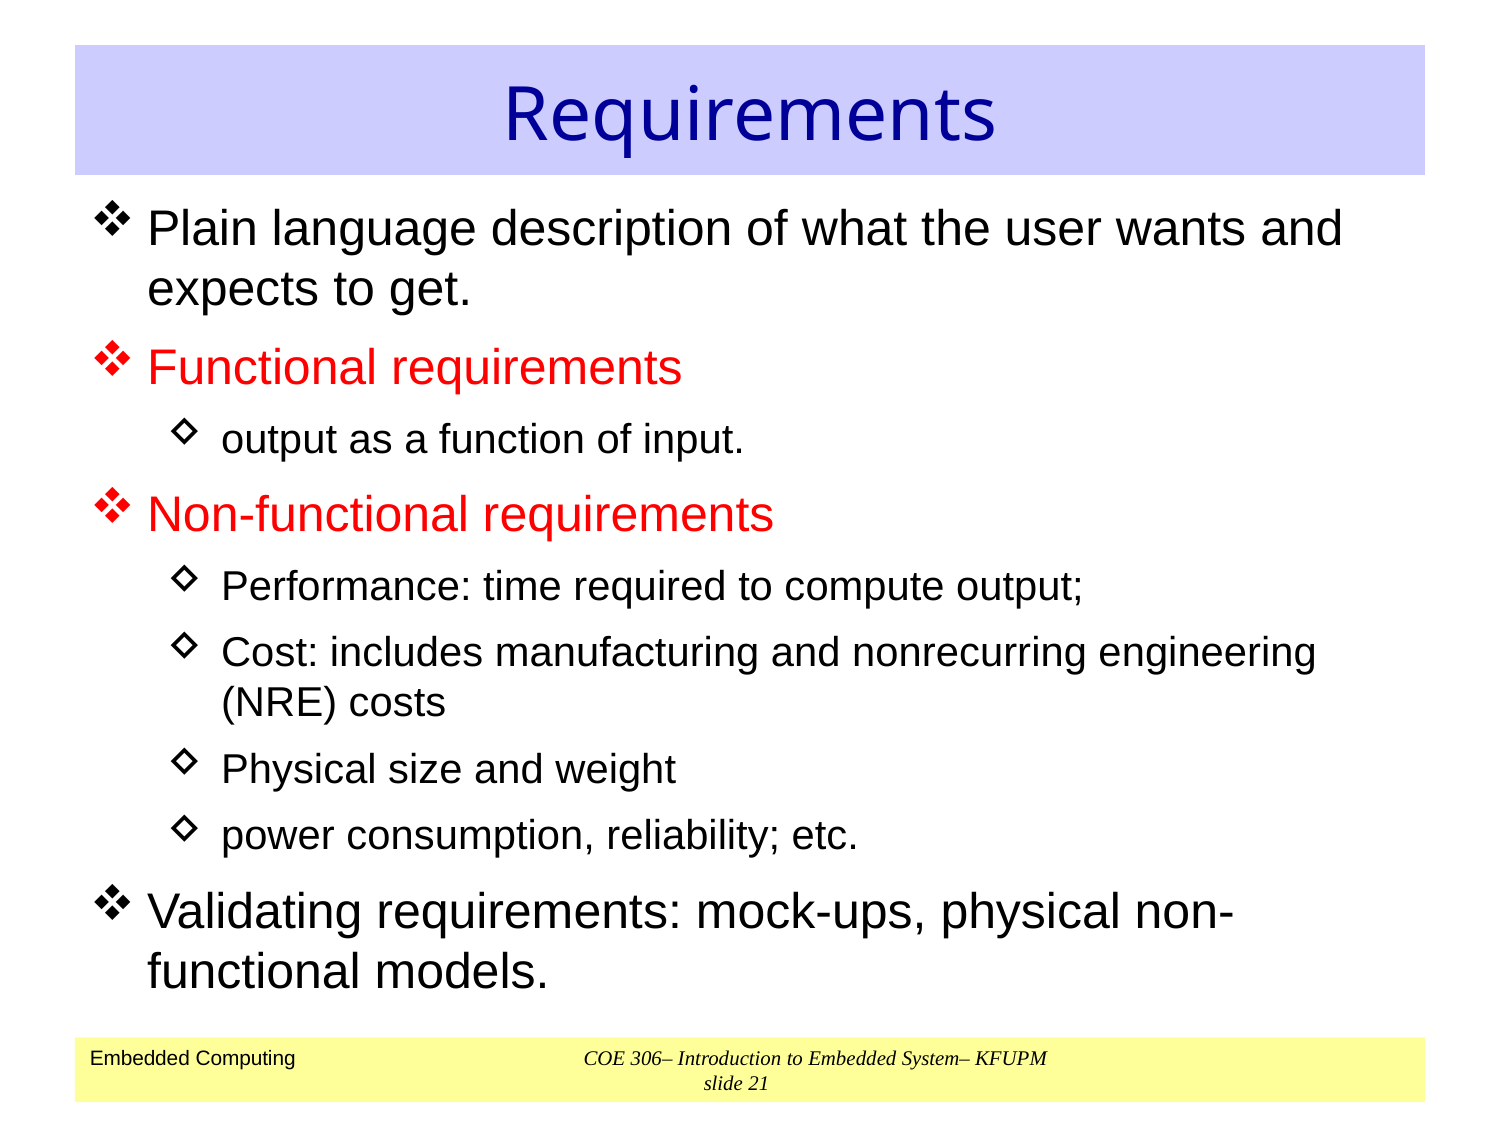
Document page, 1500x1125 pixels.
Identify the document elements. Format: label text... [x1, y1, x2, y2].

title Requirements [75, 45, 1425, 175]
list Plain language description of what the user wants and expects to get. Functional requirements output as a function of input. Non-functional requirements Performance: time required to compute output; Cost: includes manufacturing and nonrecurring engineering (NRE) costs Physical size and weight power consumption, reliability; etc. Validating requirements: mock-ups, physical non-functional models. [75, 187, 1425, 1032]
